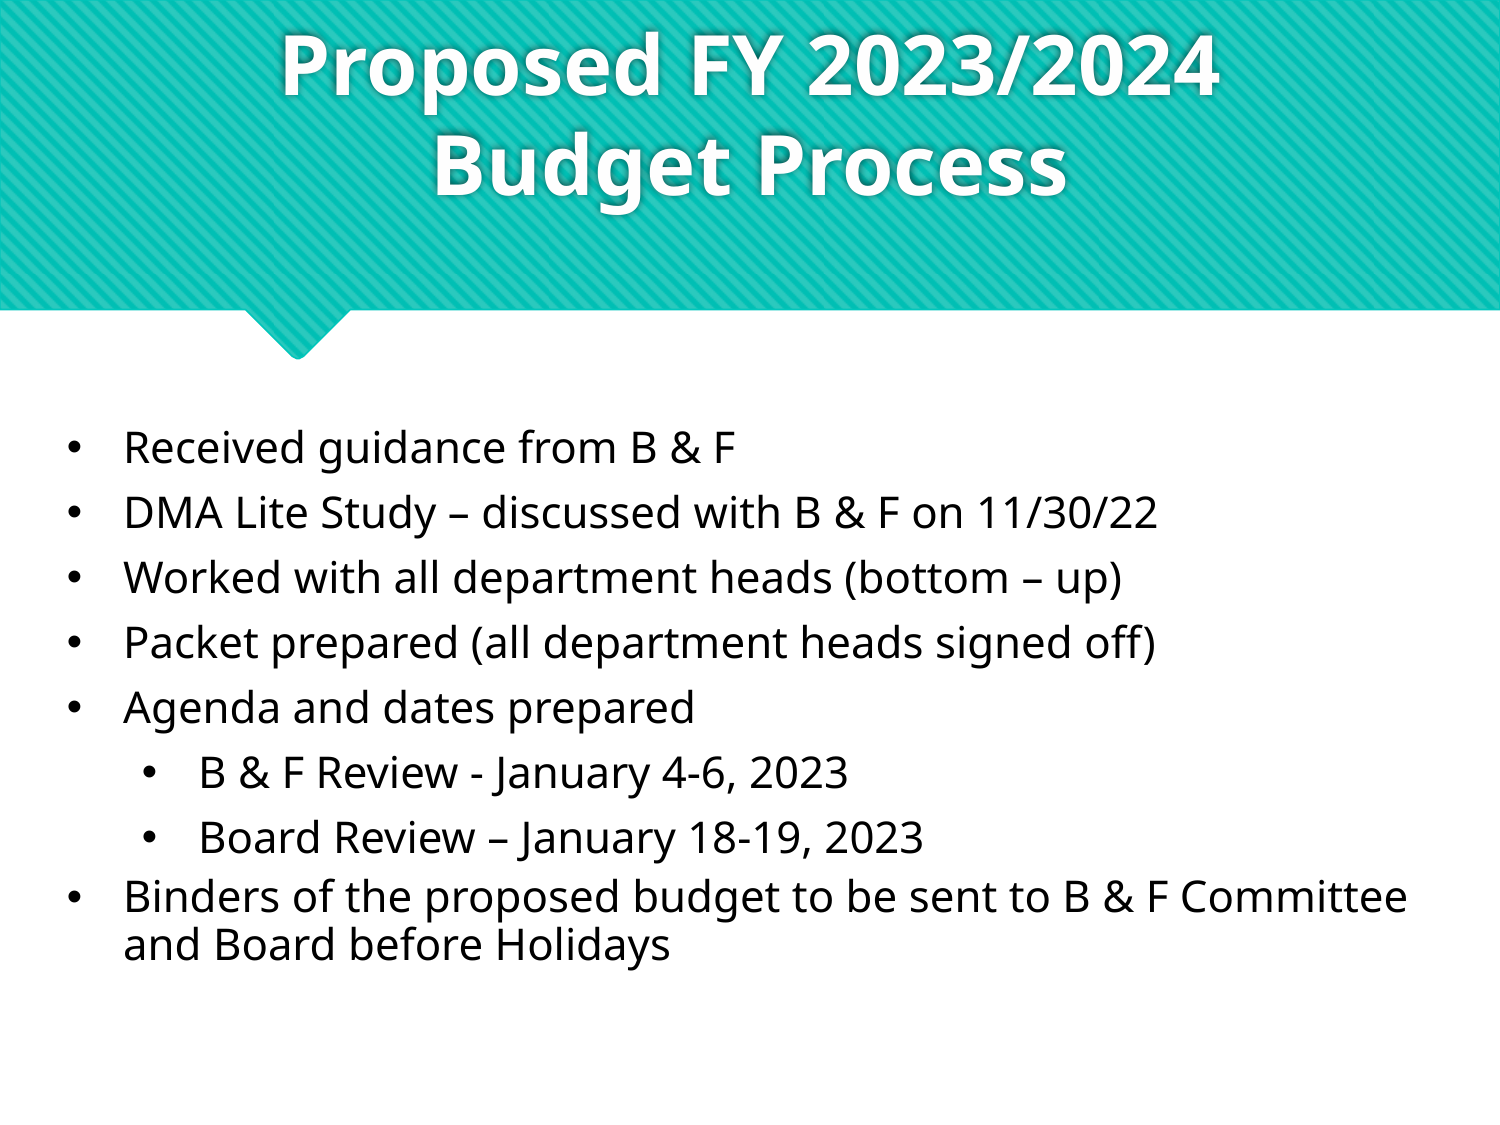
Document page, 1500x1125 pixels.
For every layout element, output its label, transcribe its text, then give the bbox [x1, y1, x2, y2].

text_box Received guidance from B & F DMA Lite Study – discussed with B & F on 11/30/22 Worked with all department heads (bottom – up) Packet prepared (all department heads signed off) Agenda and dates prepared B & F Review - January 4-6, 2023 Board Review – January 18-19, 2023 Binders of the proposed budget to be sent to B & F Committee and Board before Holidays [51, 337, 1469, 1028]
title Proposed FY 2023/2024 Budget Process [132, 60, 1368, 220]
